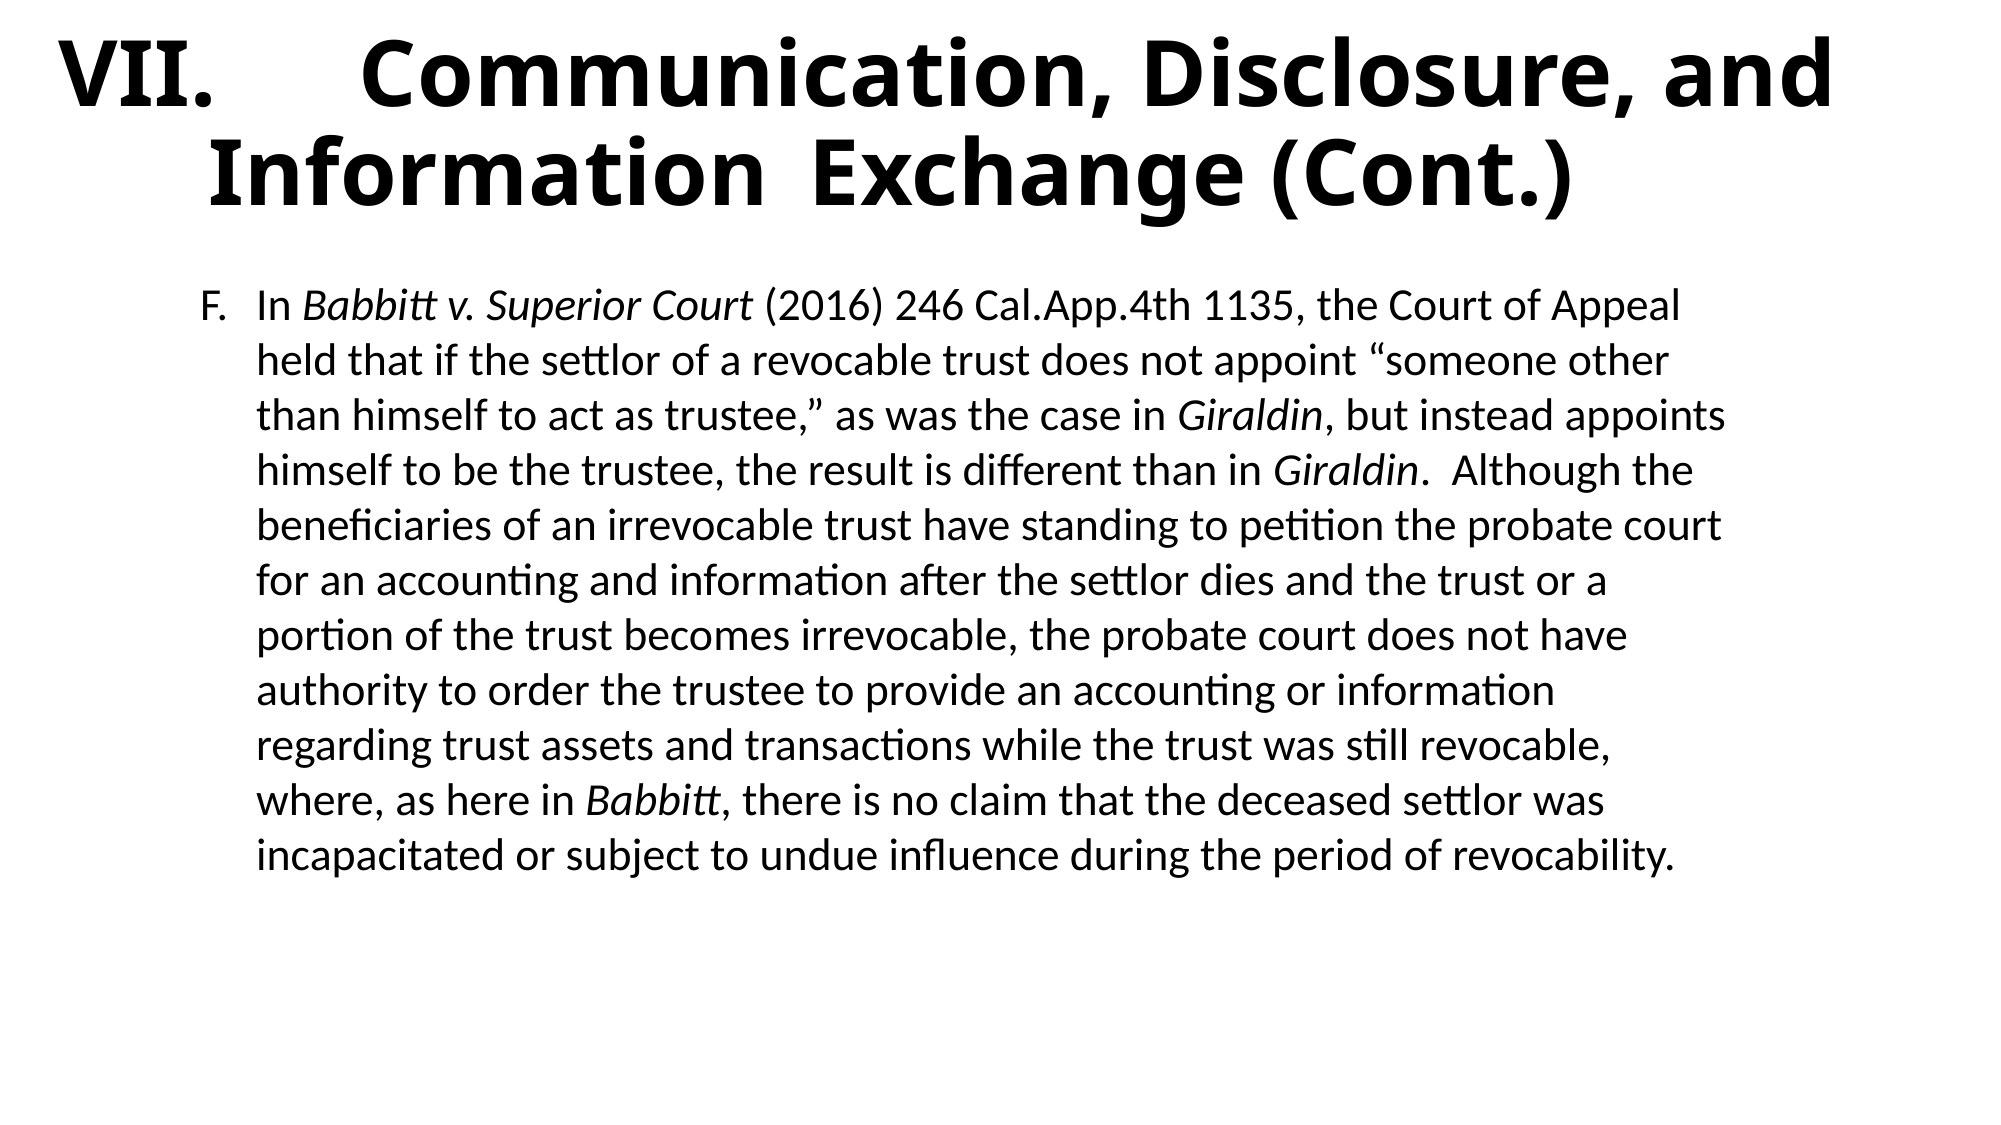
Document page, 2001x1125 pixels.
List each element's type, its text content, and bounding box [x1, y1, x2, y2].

title VII. Communication, Disclosure, and Information Exchange (Cont.) [43, 0, 1907, 253]
text_box In Babbitt v. Superior Court (2016) 246 Cal.App.4th 1135, the Court of Appeal held that if the settlor of a revocable trust does not appoint “someone other than himself to act as trustee,” as was the case in Giraldin, but instead appoints himself to be the trustee, the result is different than in Giraldin. Although the beneficiaries of an irrevocable trust have standing to petition the probate court for an accounting and information after the settlor dies and the trust or a portion of the trust becomes irrevocable, the probate court does not have authority to order the trustee to provide an accounting or information regarding trust assets and transactions while the trust was still revocable, where, as here in Babbitt, there is no claim that the deceased settlor was incapacitated or subject to undue influence during the period of revocability. [110, 267, 1754, 937]
